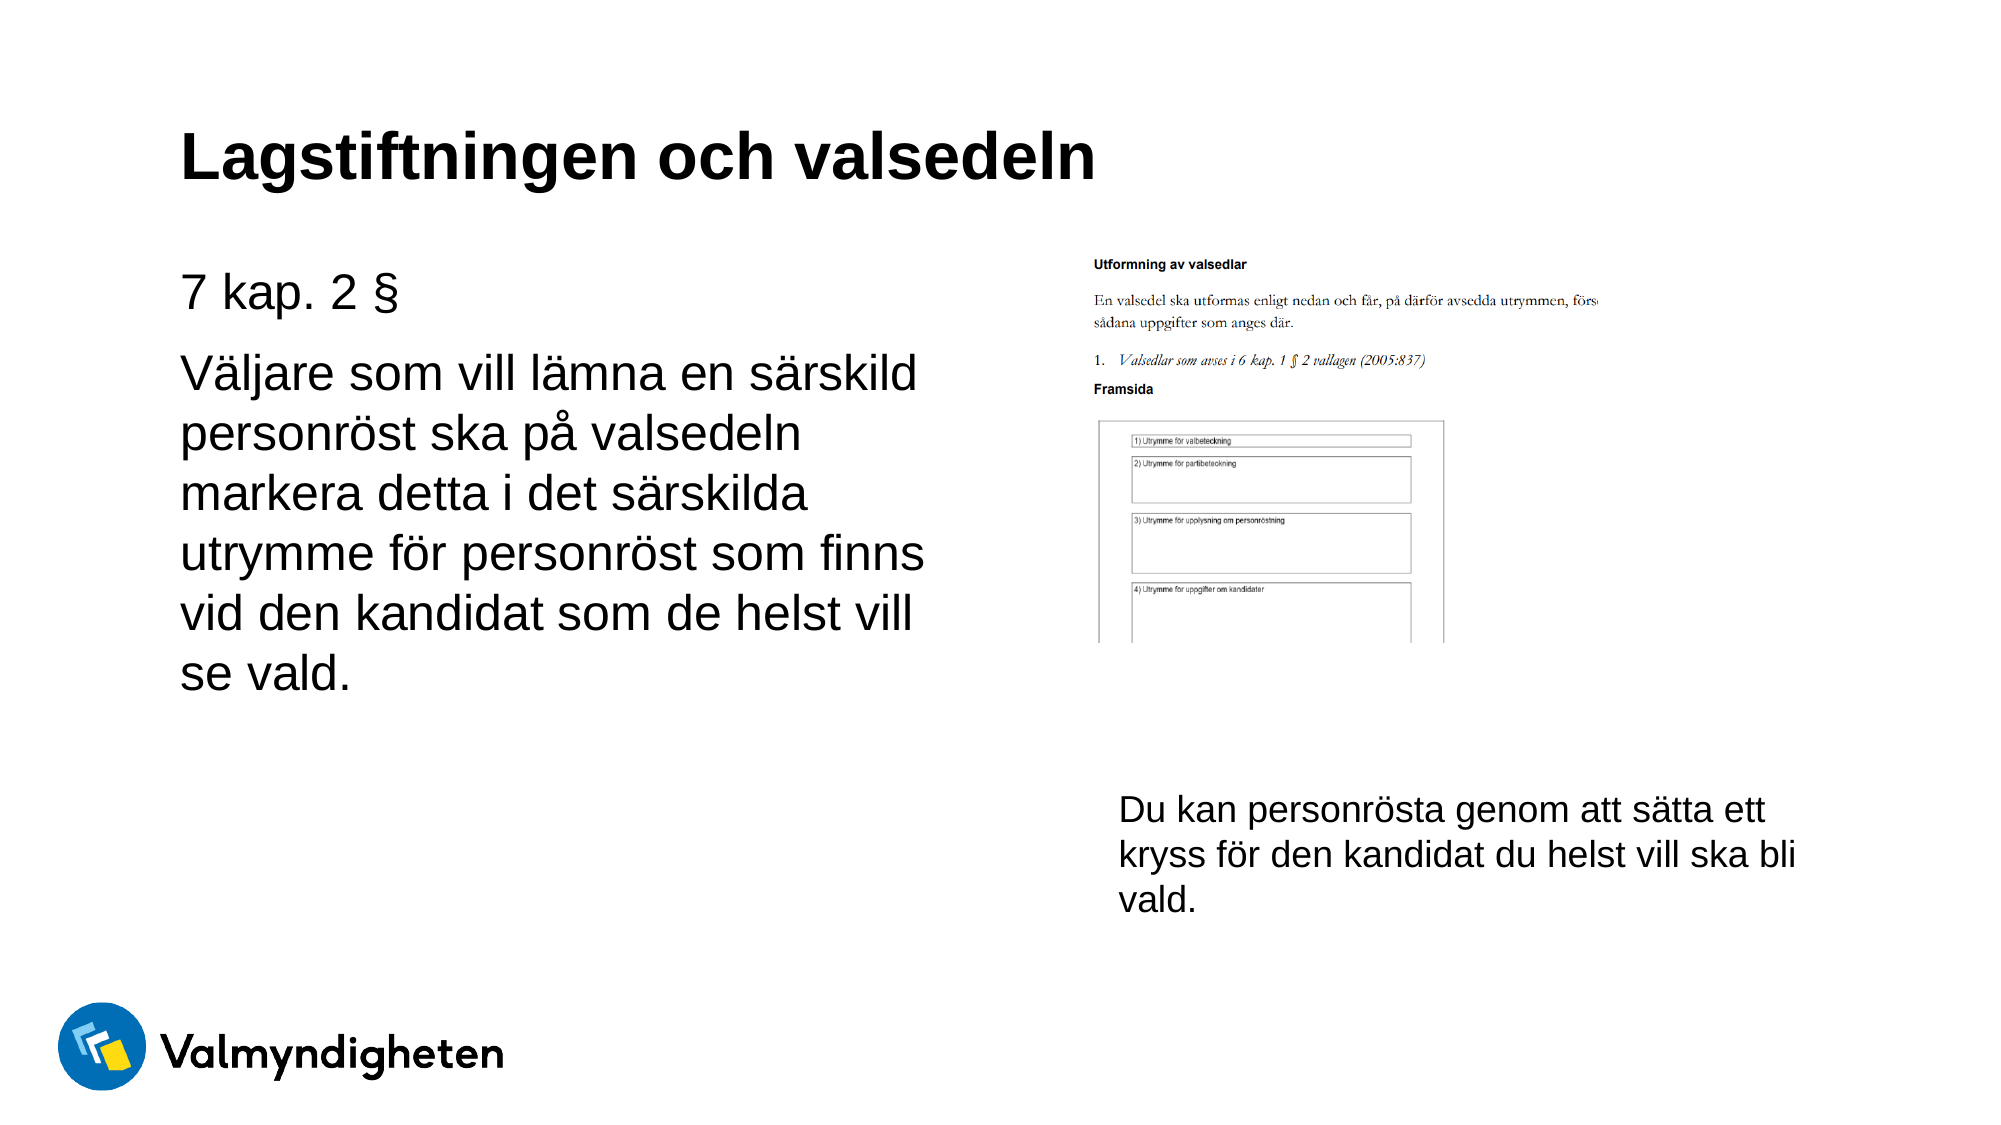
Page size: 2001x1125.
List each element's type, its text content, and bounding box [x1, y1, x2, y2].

list 7 kap. 2 § Väljare som vill lämna en särskild personröst ska på valsedeln markera detta i det särskilda utrymme för personröst som finns vid den kandidat som de helst vill se vald. [165, 251, 985, 966]
picture [1023, 241, 1598, 644]
title Lagstiftningen och valsedeln [165, 83, 1835, 202]
text_box Du kan personrösta genom att sätta ett kryss för den kandidat du helst vill ska bli vald. [1103, 777, 1853, 928]
picture [26, 972, 535, 1125]
